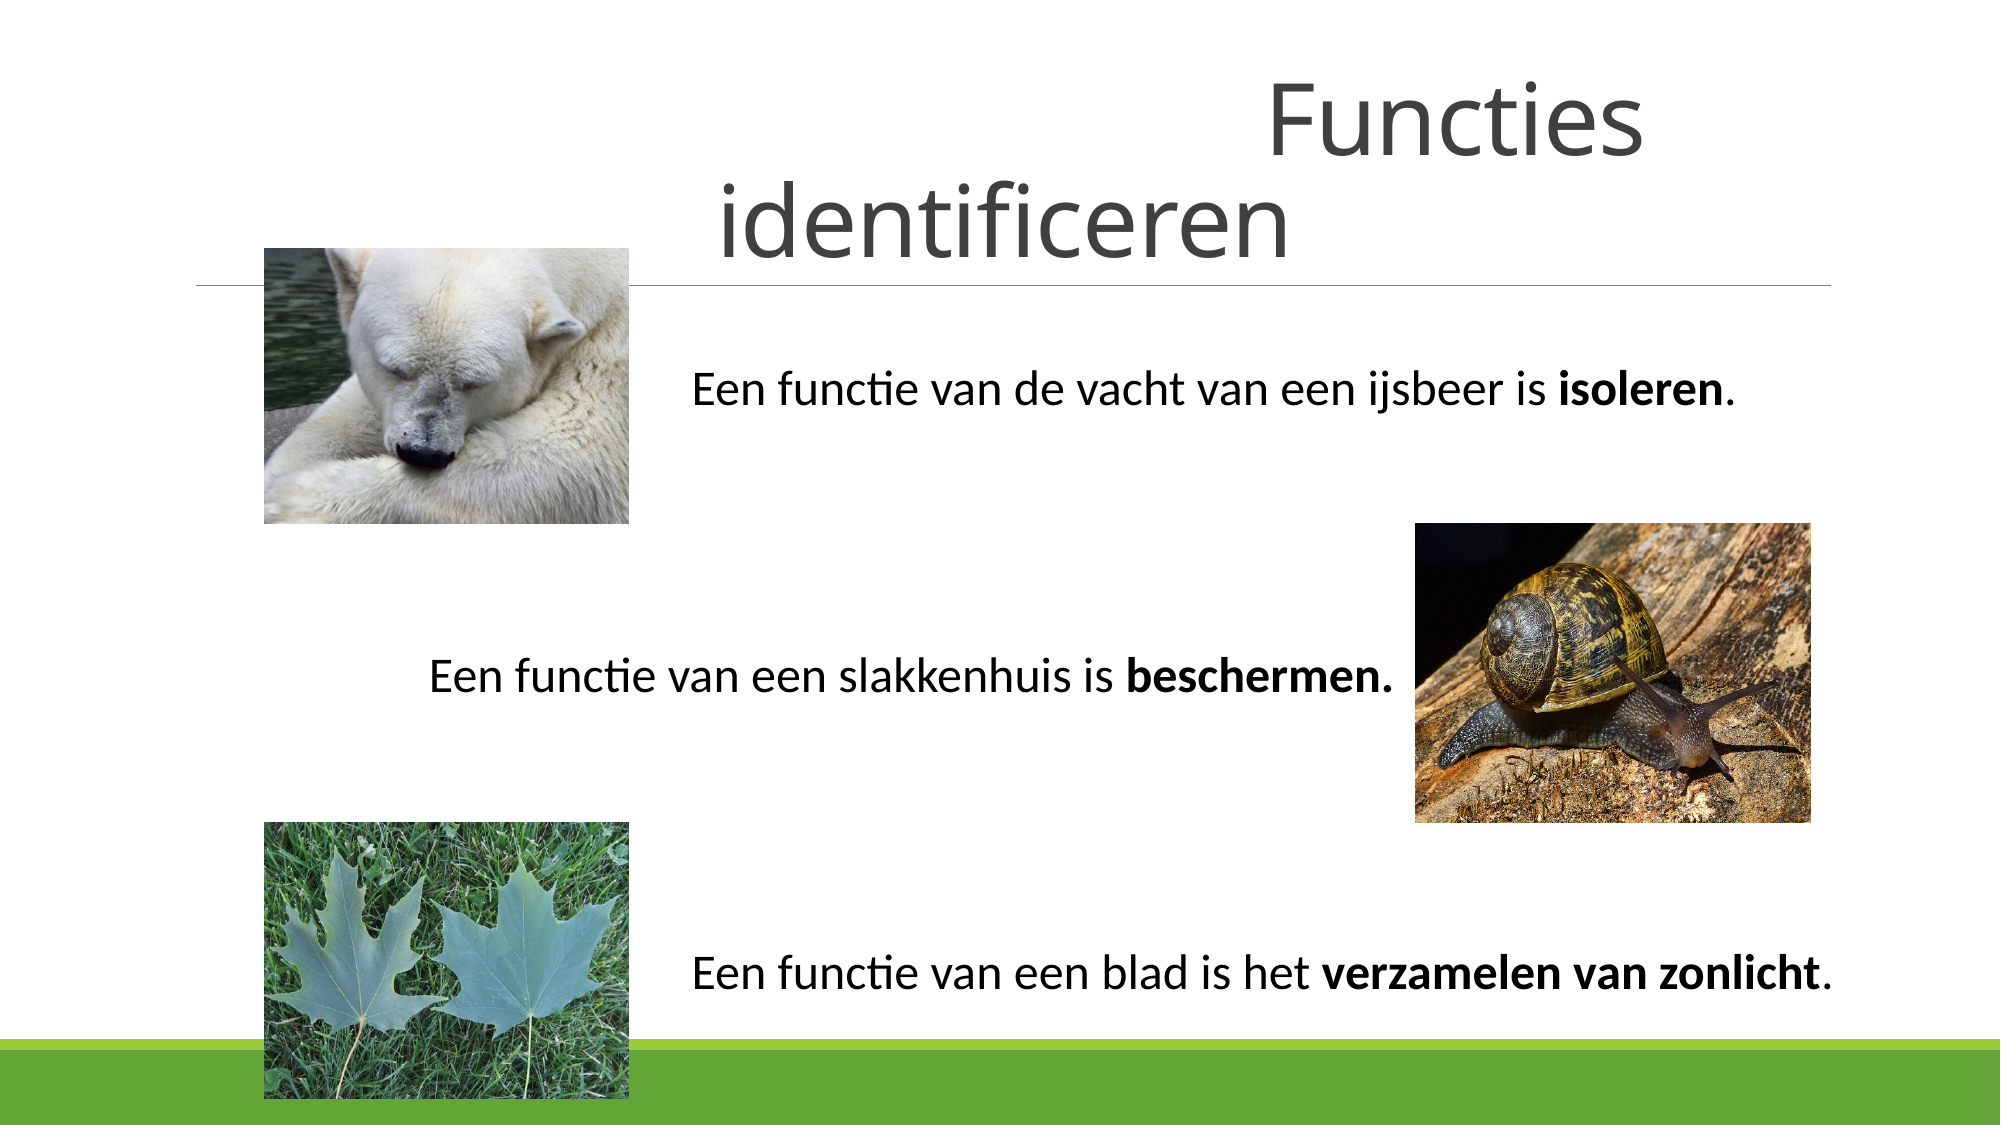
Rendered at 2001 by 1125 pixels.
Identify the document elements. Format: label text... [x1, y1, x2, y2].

text_box Een functie van de vacht van een ijsbeer is isoleren. [676, 348, 1892, 423]
text_box Een functie van een slakkenhuis is beschermen. [414, 635, 1411, 711]
picture [1414, 522, 1811, 824]
picture [263, 822, 629, 1099]
text_box Een functie van een blad is het verzamelen van zonlicht. [676, 932, 1892, 1007]
title Functies identificeren [180, 47, 1830, 285]
picture [263, 247, 629, 525]
